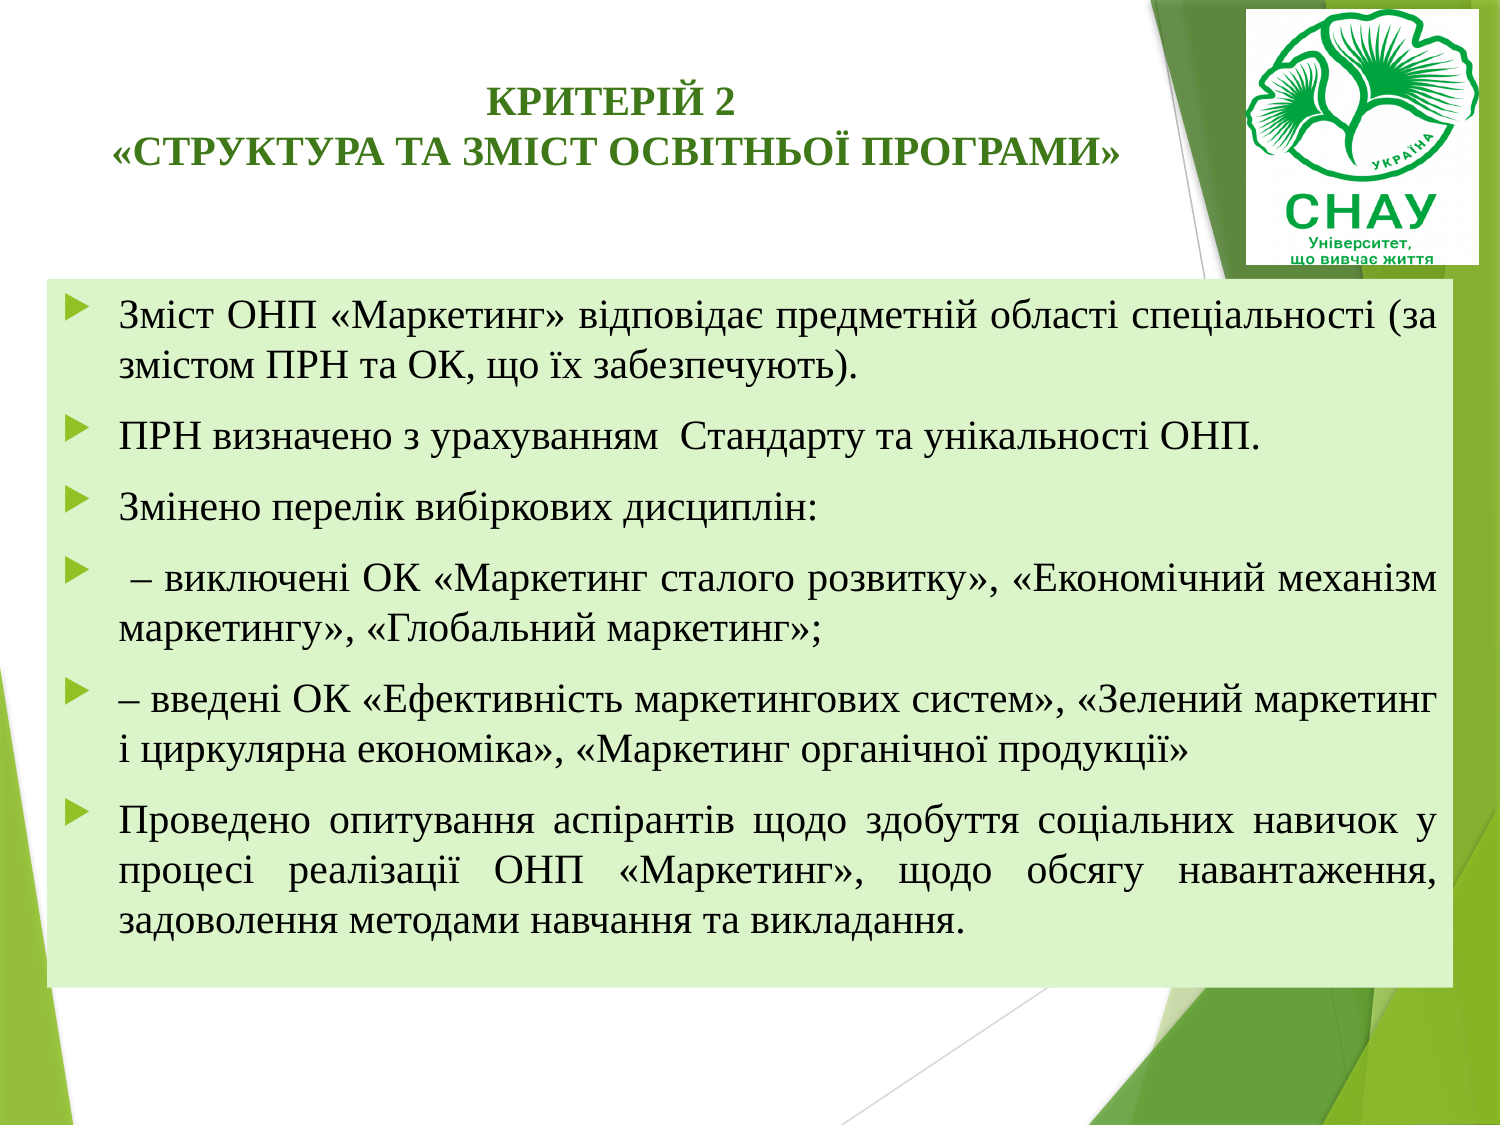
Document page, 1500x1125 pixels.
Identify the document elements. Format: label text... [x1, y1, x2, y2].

text_box КРИТЕРІЙ 2 «СТРУКТУРА ТА ЗМІСТ ОСВІТНЬОЇ ПРОГРАМИ» [49, 66, 1184, 182]
picture [1245, 8, 1480, 266]
list Зміст ОНП «Маркетинг» відповідає предметній області спеціальності (за змістом ПРН та ОК, що їх забезпечують). ПРН визначено з урахуванням Стандарту та унікальності ОНП. Змінено перелік вибіркових дисциплін: – виключені ОК «Маркетинг сталого розвитку», «Економічний механізм маркетингу», «Глобальний маркетинг»; – введені ОК «Ефективність маркетингових систем», «Зелений маркетинг і циркулярна економіка», «Маркетинг органічної продукції» Проведено опитування аспірантів щодо здобуття соціальних навичок у процесі реалізації ОНП «Маркетинг», щодо обсягу навантаження, задоволення методами навчання та викладання. [47, 278, 1453, 988]
